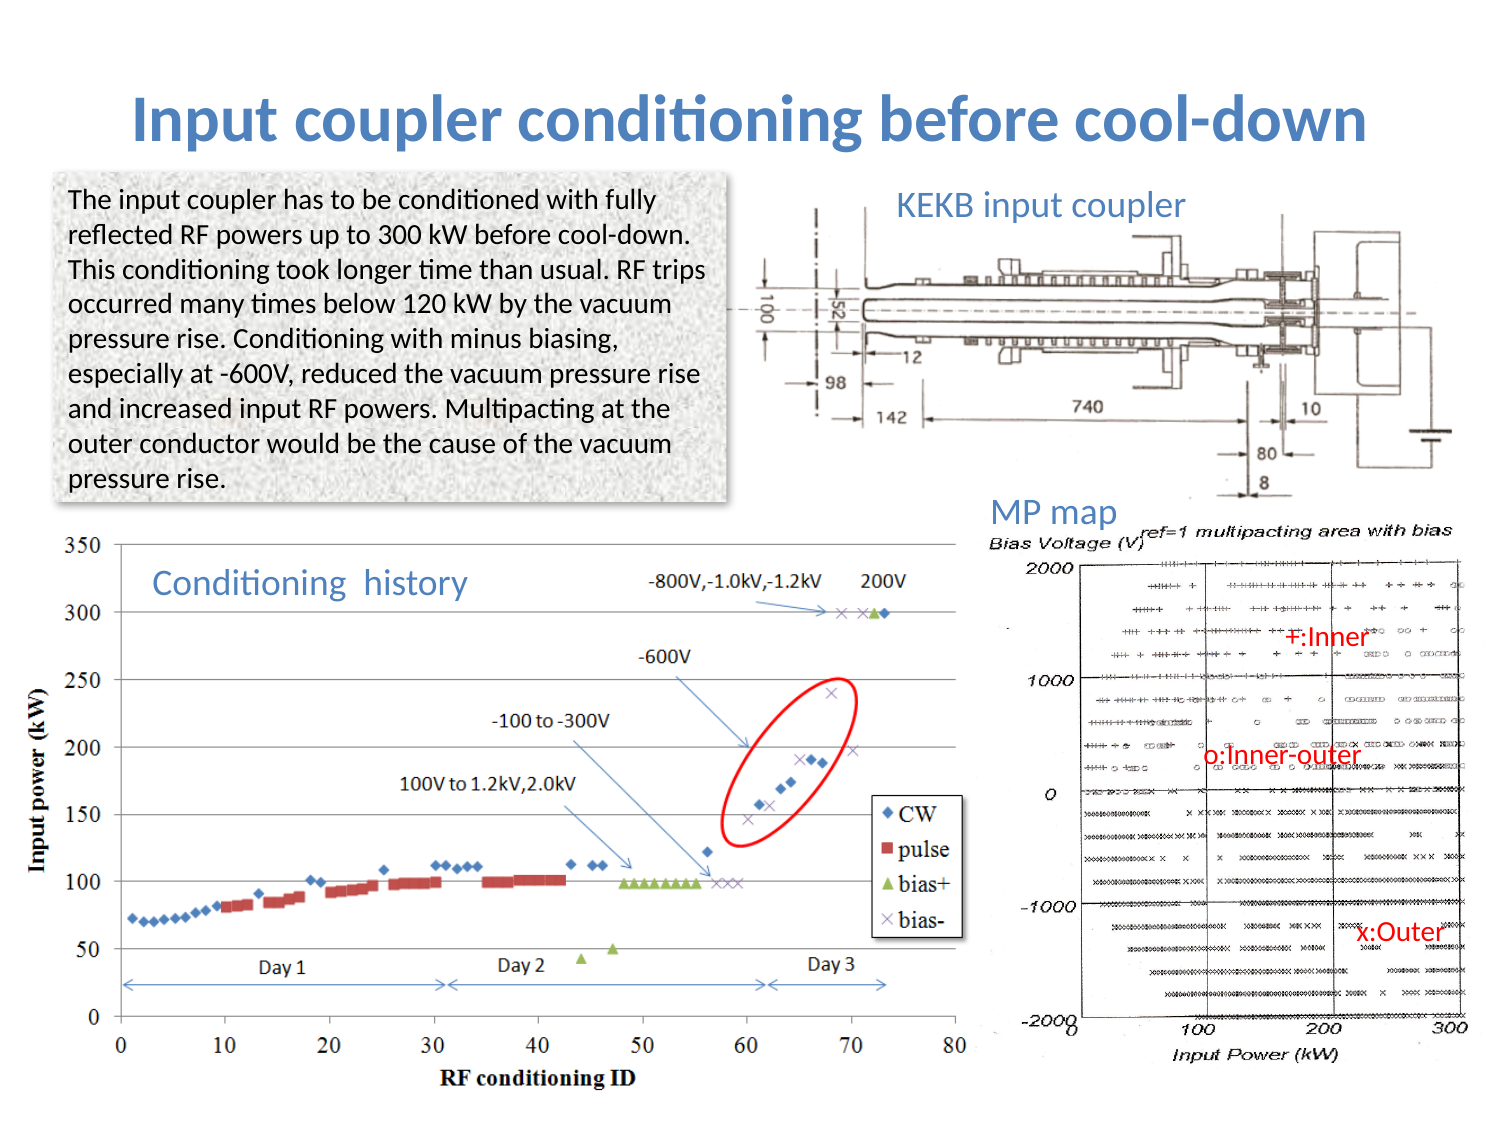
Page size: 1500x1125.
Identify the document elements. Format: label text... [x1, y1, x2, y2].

picture [17, 0, 1486, 1107]
text_box KEKB input coupler [881, 172, 924, 233]
title Input coupler conditioning before cool-down [1250, 45, 1425, 185]
text_box The input coupler has to be conditioned with fully reflected RF powers up to 300 kW before cool-down. This conditioning took longer time than usual. RF trips occurred many times below 120 kW by the vacuum pressure rise. Conditioning with minus biasing, especially at -600V, reduced the vacuum pressure rise and increased input RF powers. Multipacting at the outer conductor would be the cause of the vacuum pressure rise. [53, 172, 727, 502]
title Input coupler conditioning before cool-down [75, 45, 924, 185]
